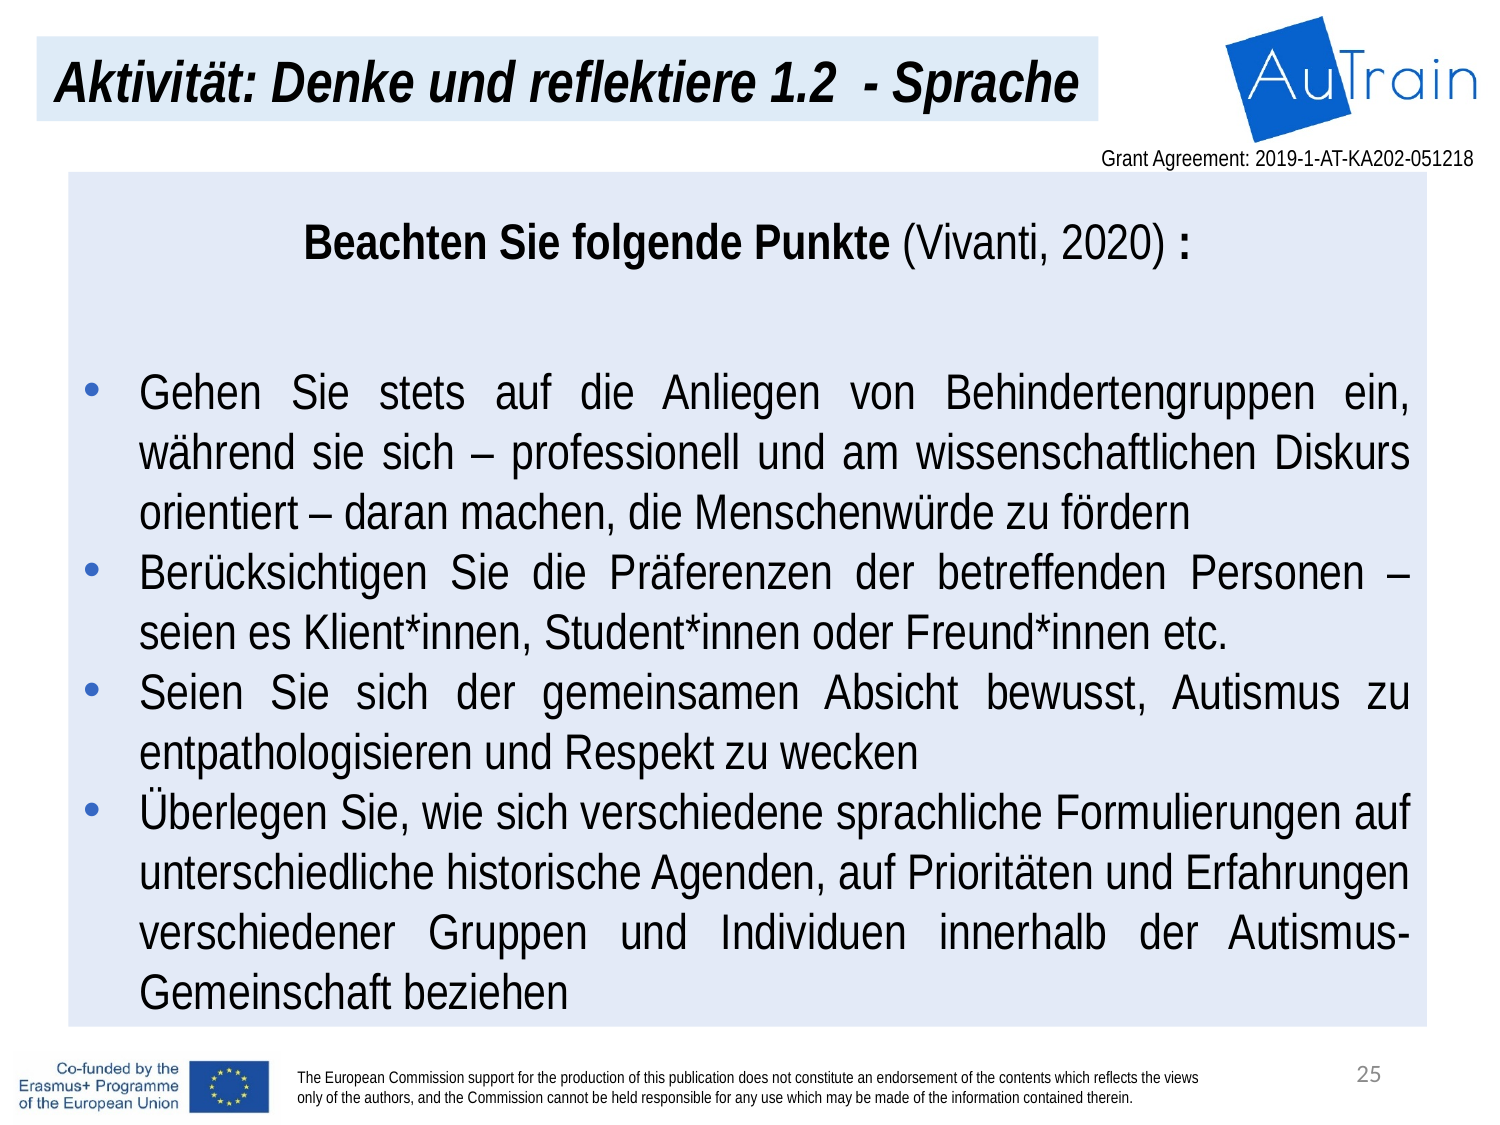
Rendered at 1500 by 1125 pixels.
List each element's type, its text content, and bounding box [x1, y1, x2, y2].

text_box Aktivität: Denke und reflektiere 1.2 - Sprache [36, 36, 1086, 122]
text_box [13, 1051, 1220, 1125]
slide_number 25 [1059, 1042, 1397, 1103]
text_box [1086, 16, 1500, 179]
text_box Beachten Sie folgende Punkte (Vivanti, 2020) : Gehen Sie stets auf die Anliegen von Behindertengruppen ein, während sie sich – professionell und am wissenschaftlichen Diskurs orientiert – daran machen, die Menschenwürde zu fördern Berücksichtigen Sie die Präferenzen der betreffenden Personen – seien es Klient*innen, Student*innen oder Freund*innen etc. Seien Sie sich der gemeinsamen Absicht bewusst, Autismus zu entpathologisieren und Respekt zu wecken Überlegen Sie, wie sich verschiedene sprachliche Formulierungen auf unterschiedliche historische Agenden, auf Prioritäten und Erfahrungen verschiedener Gruppen und Individuen innerhalb der Autismus-Gemeinschaft beziehen [68, 171, 1427, 1027]
